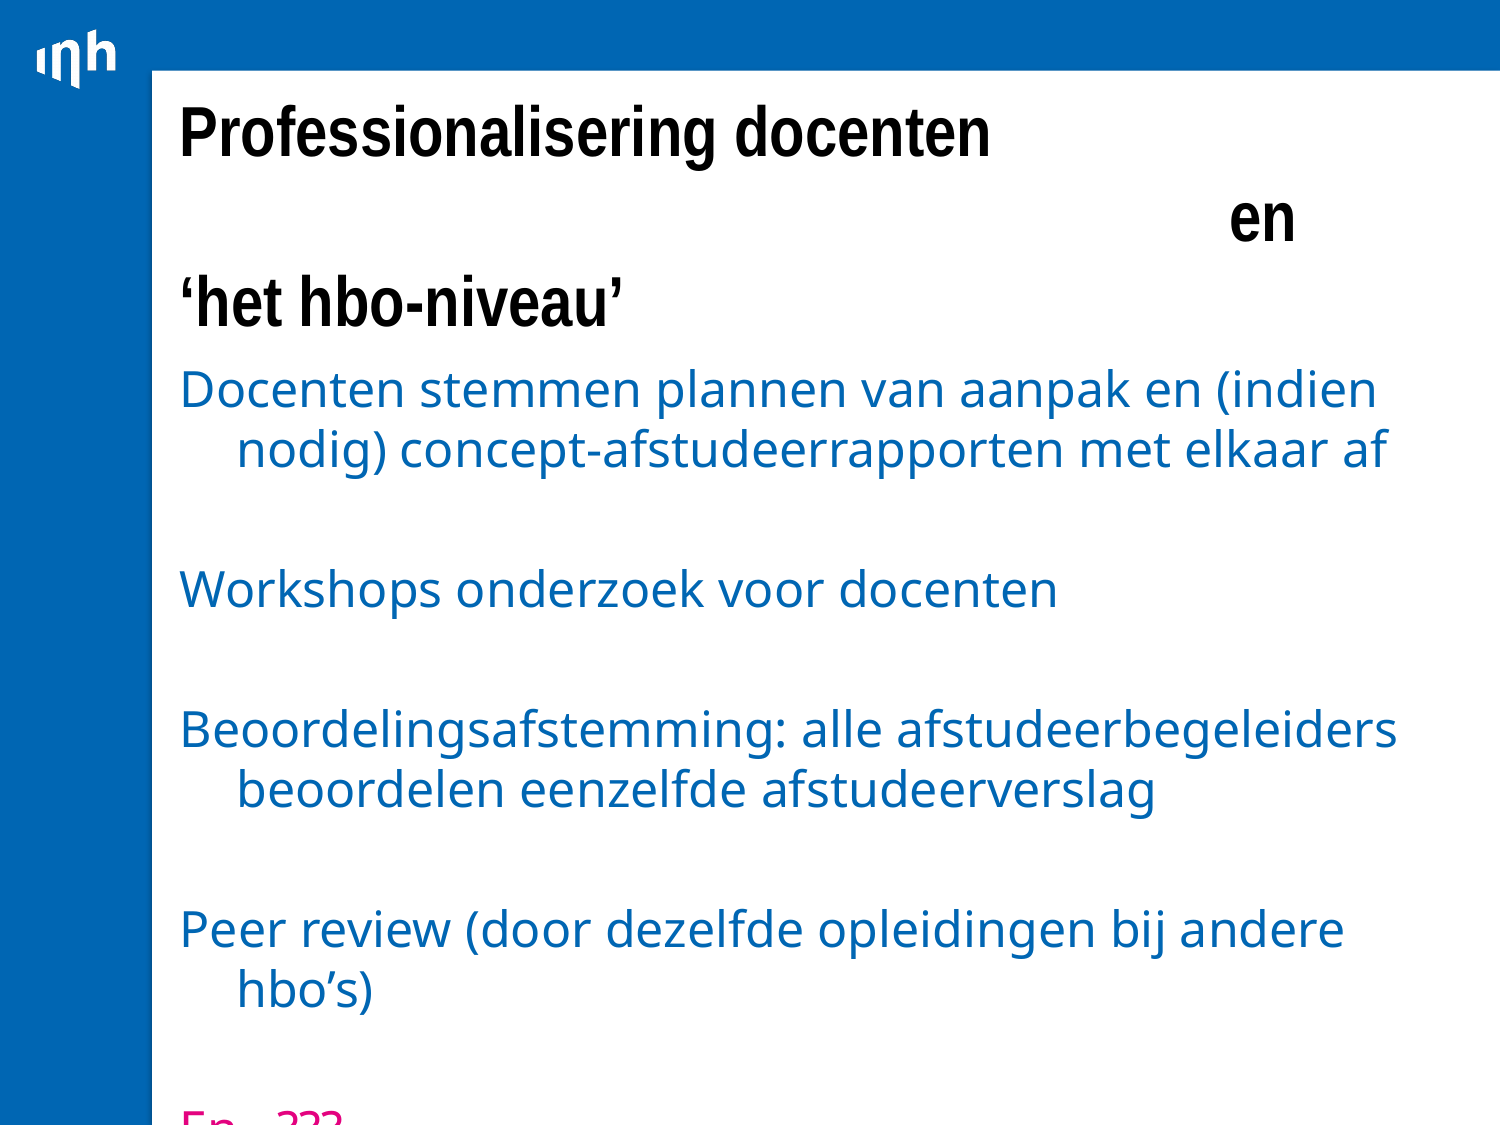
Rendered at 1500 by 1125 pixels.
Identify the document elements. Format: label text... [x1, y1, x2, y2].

title Professionalisering docenten en ‘het hbo-niveau’ [164, 77, 1431, 280]
picture [29, 12, 123, 106]
list Docenten stemmen plannen van aanpak en (indien nodig) concept-afstudeerrapporten met elkaar af Workshops onderzoek voor docenten Beoordelingsafstemming: alle afstudeerbegeleiders beoordelen eenzelfde afstudeerverslag Peer review (door dezelfde opleidingen bij andere hbo’s) En…??? [164, 349, 1477, 1125]
